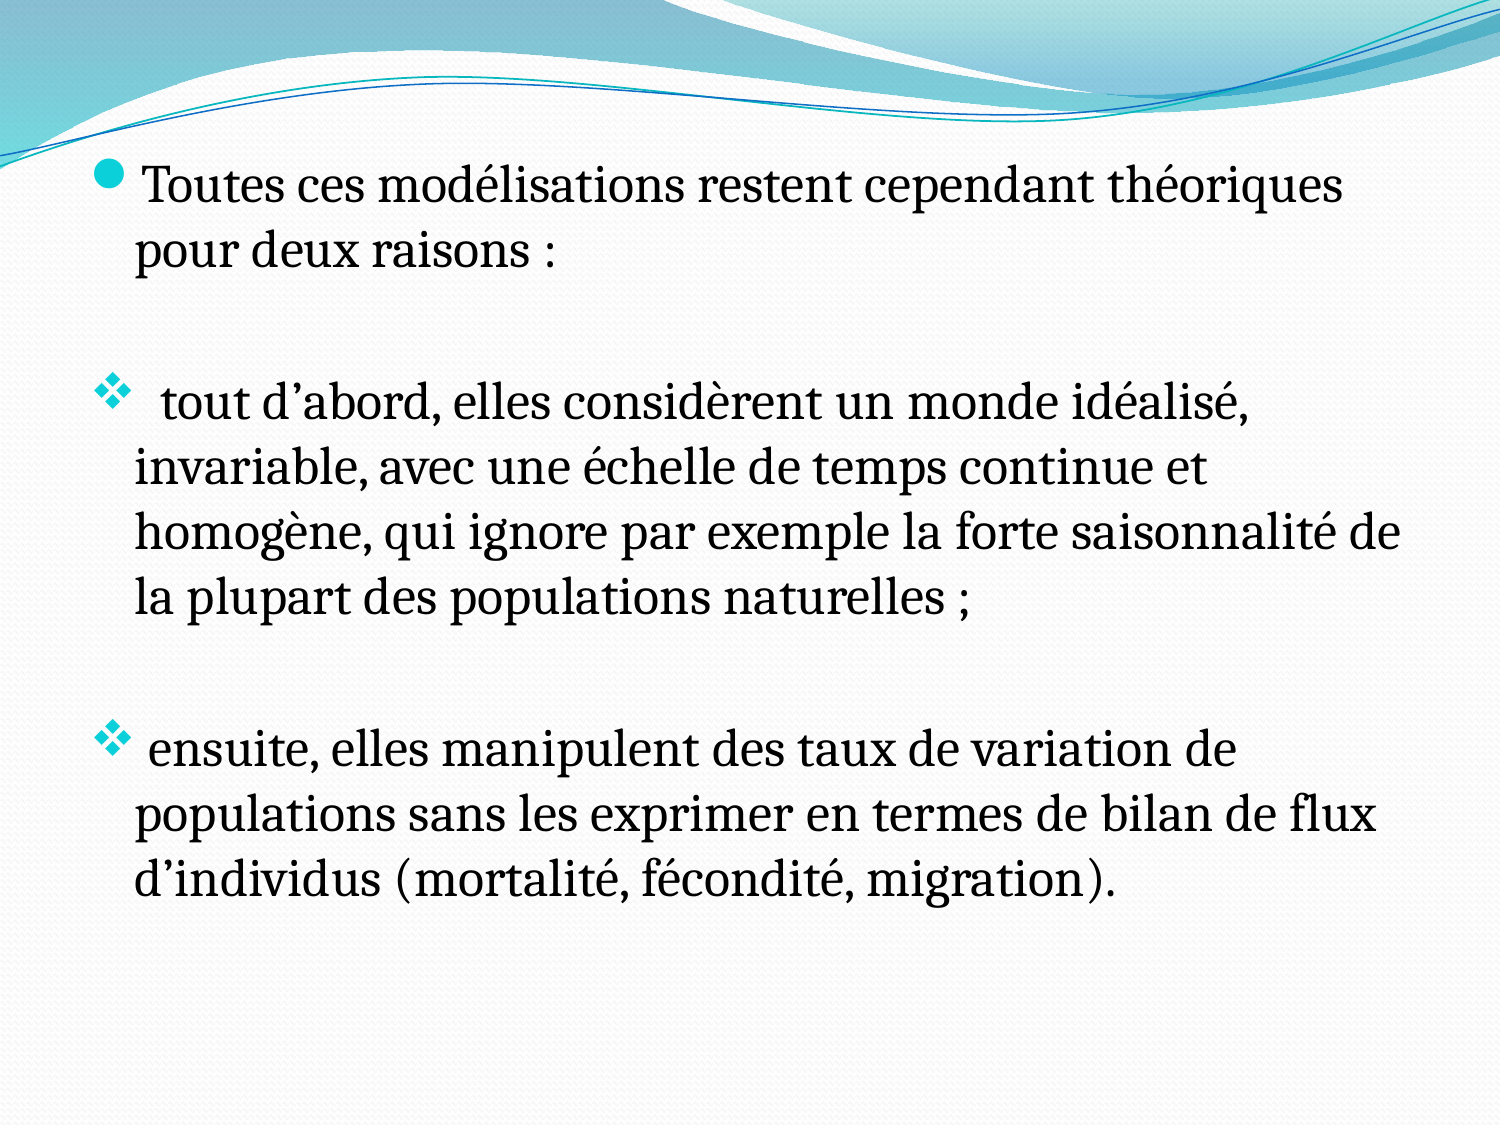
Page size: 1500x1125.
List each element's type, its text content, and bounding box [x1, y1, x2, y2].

list Toutes ces modélisations restent cependant théoriques pour deux raisons : tout d’abord, elles considèrent un monde idéalisé, invariable, avec une échelle de temps continue et homogène, qui ignore par exemple la forte saisonnalité de la plupart des populations naturelles ; ensuite, elles manipulent des taux de variation de populations sans les exprimer en termes de bilan de flux d’individus (mortalité, fécondité, migration). [75, 140, 1425, 1005]
